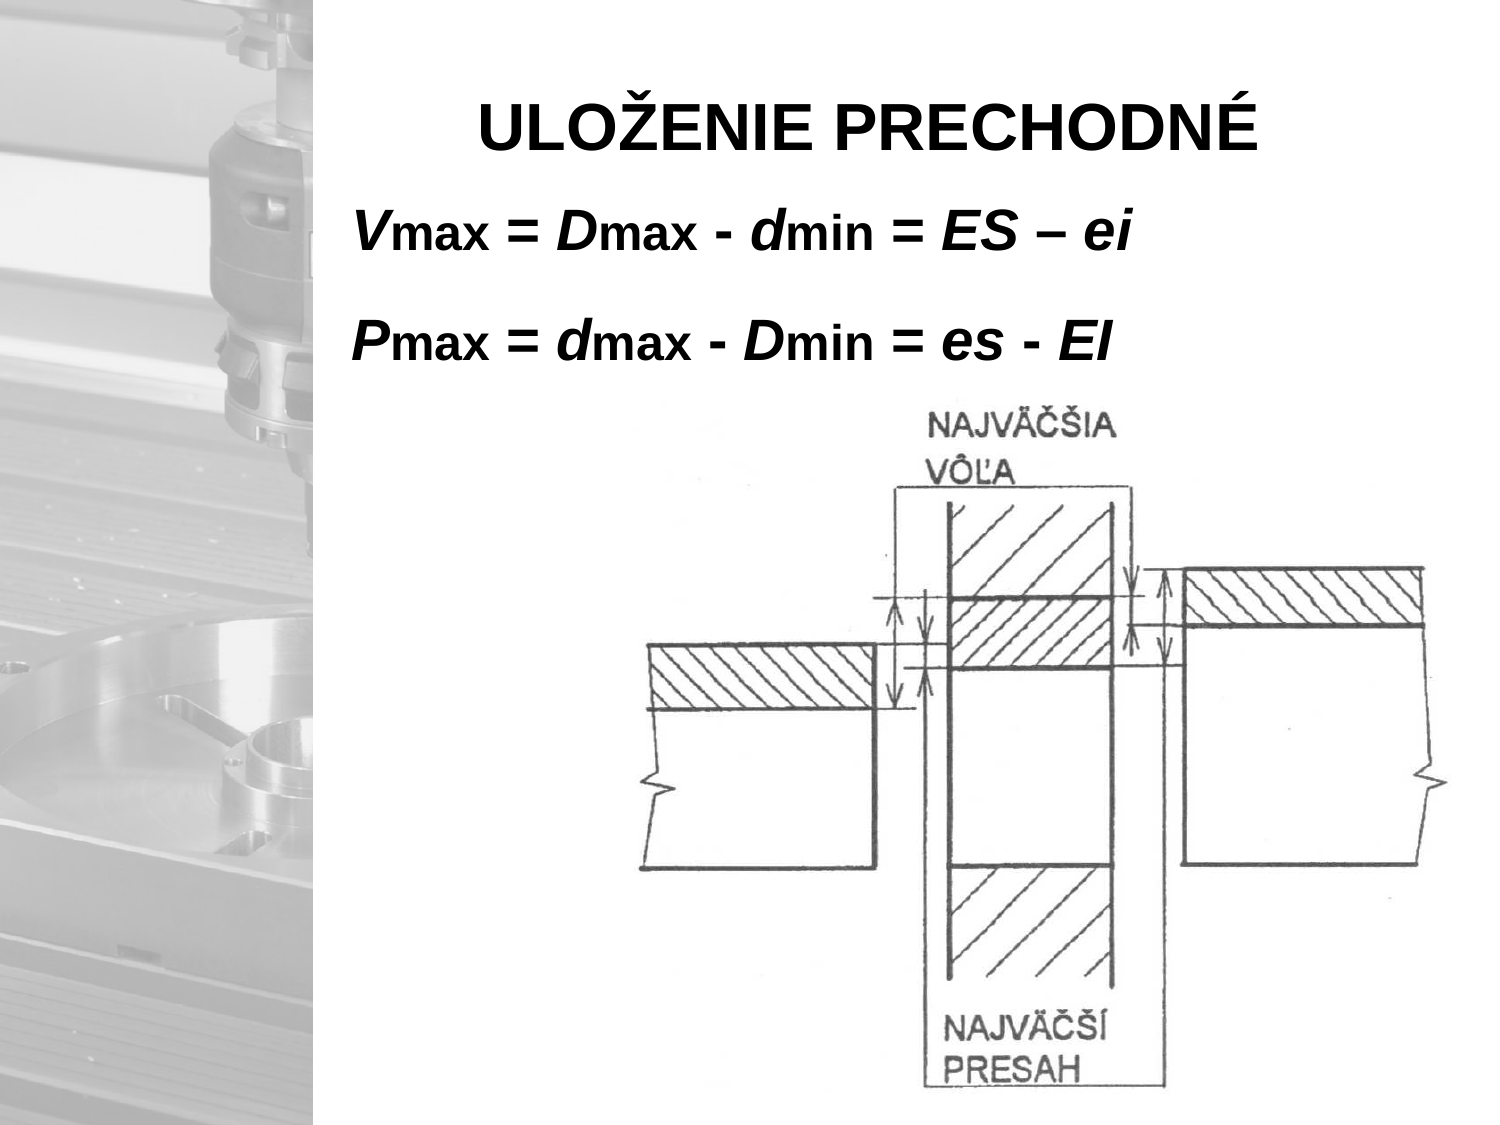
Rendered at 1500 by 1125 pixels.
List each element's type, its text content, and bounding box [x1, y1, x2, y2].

picture [0, 0, 314, 1125]
picture [631, 396, 1460, 1094]
title ULOŽENIE PRECHODNÉ [318, 75, 1425, 173]
text_box Vmax = Dmax - dmin = ES – ei Pmax = dmax - Dmin = es - EI [336, 184, 1247, 380]
